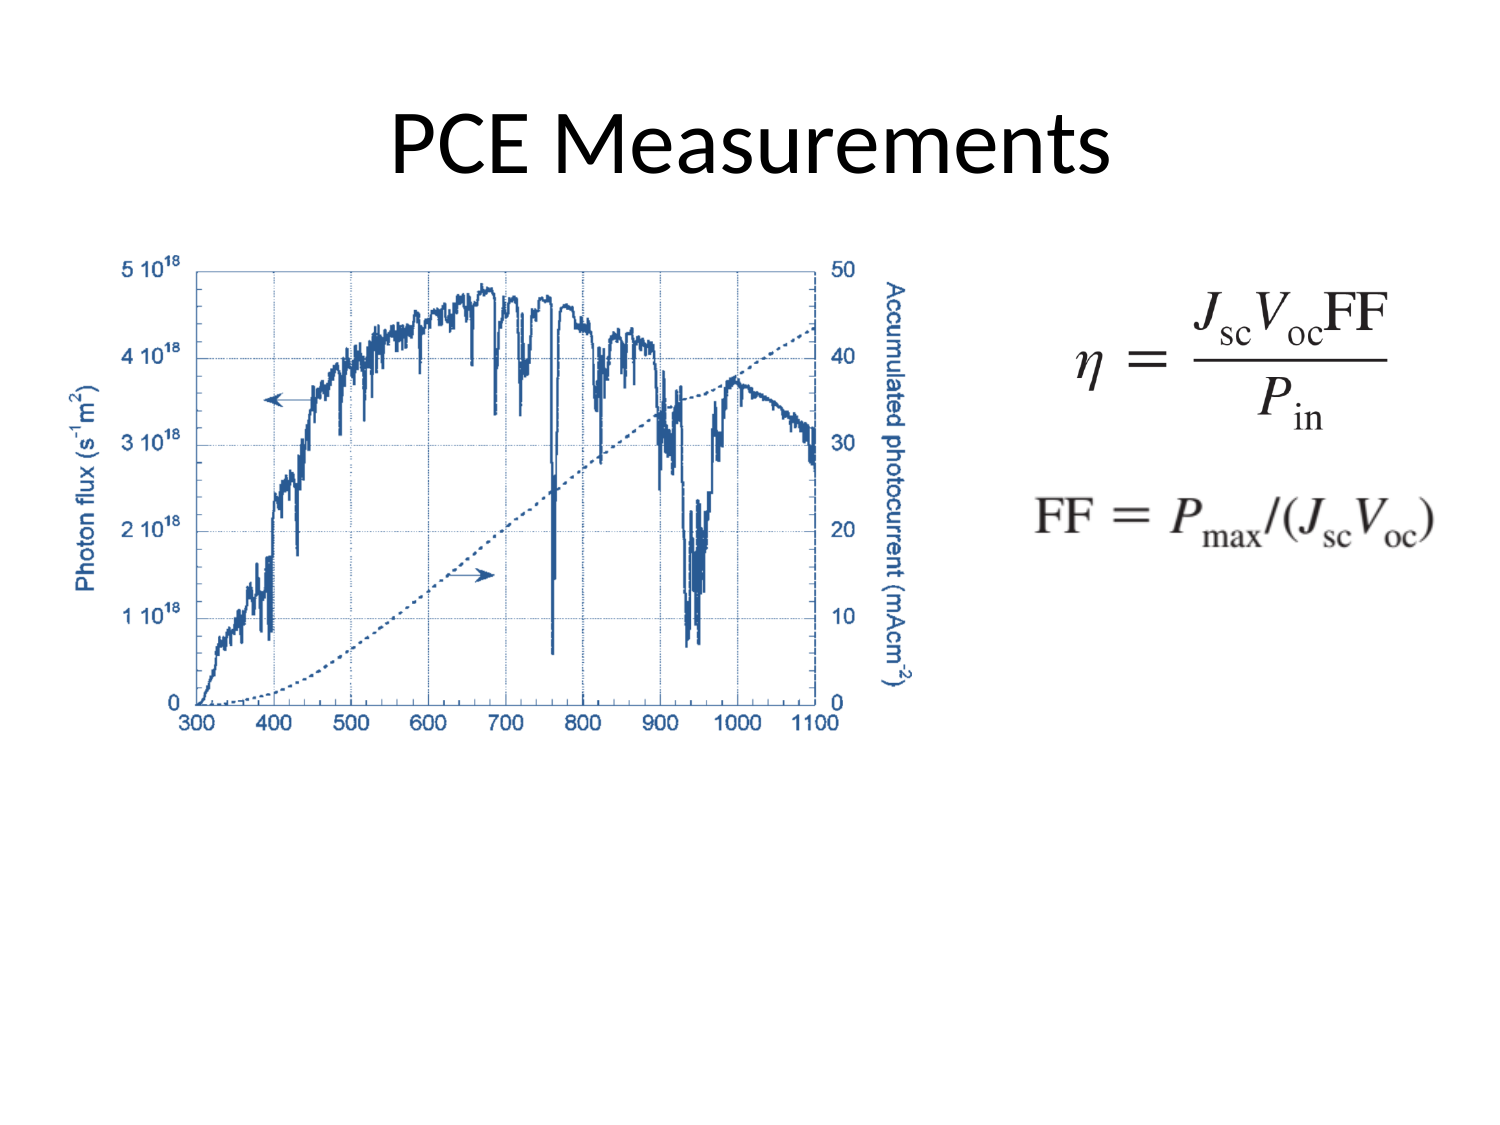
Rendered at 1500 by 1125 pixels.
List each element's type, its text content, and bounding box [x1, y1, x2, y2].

title PCE Measurements [76, 42, 1427, 231]
picture [1023, 477, 1447, 563]
picture [52, 243, 928, 742]
picture [1068, 273, 1402, 446]
